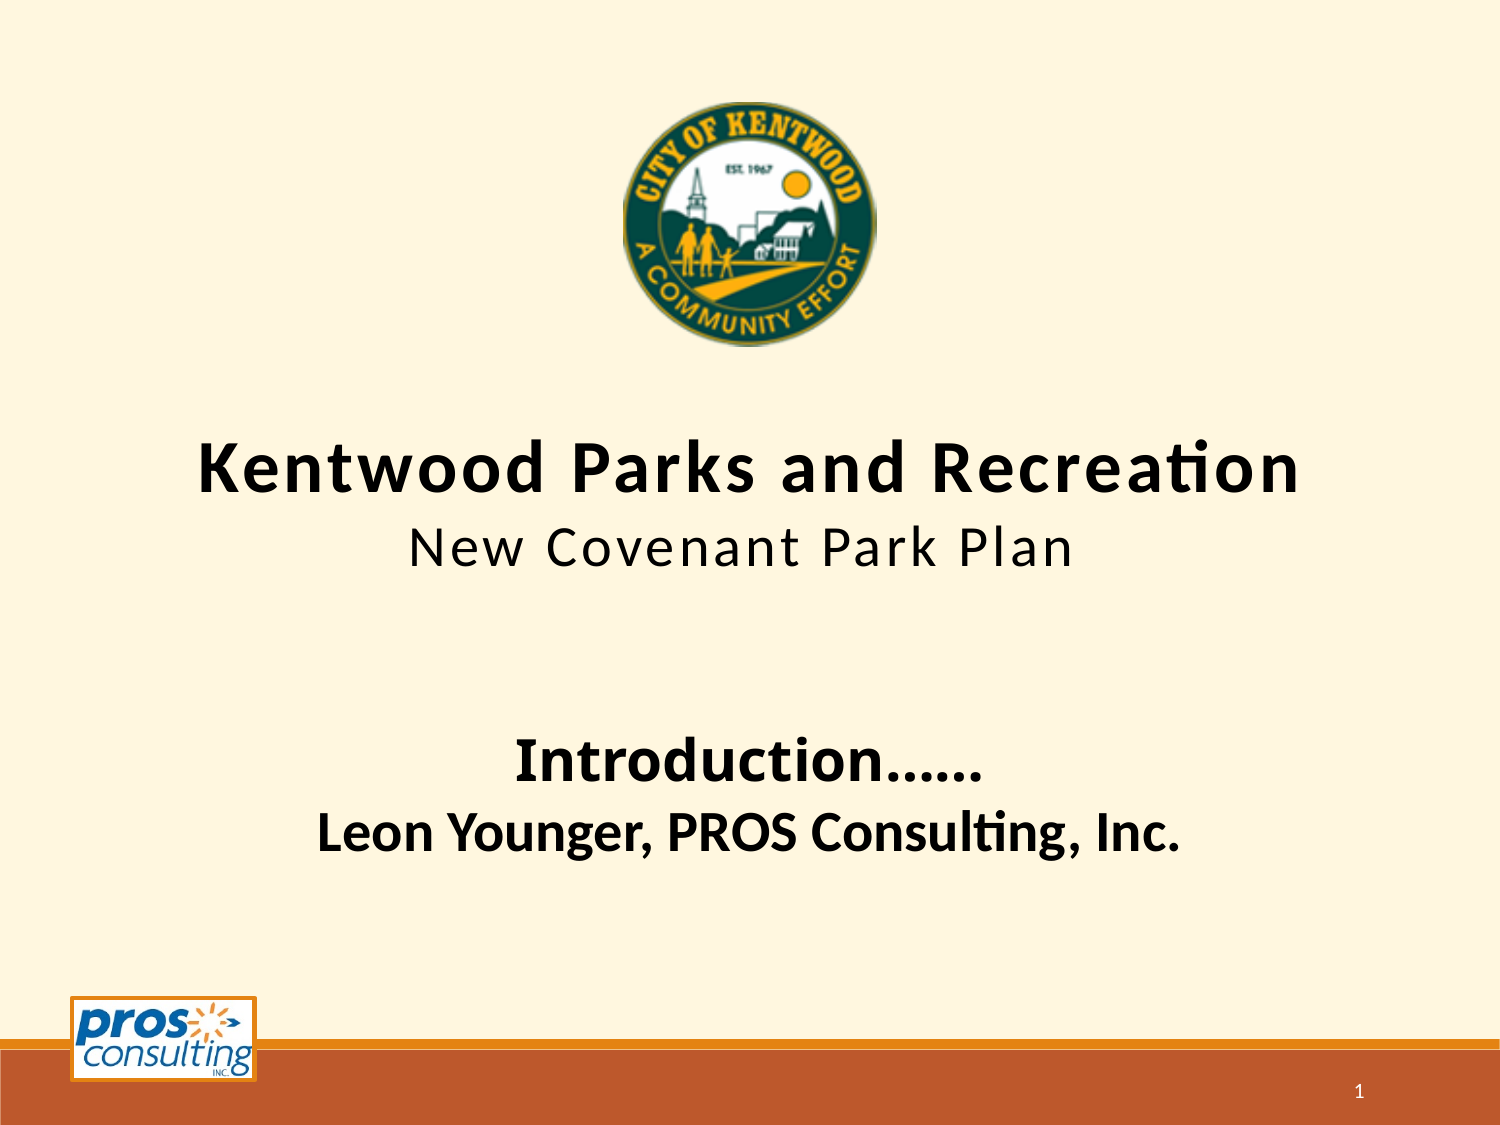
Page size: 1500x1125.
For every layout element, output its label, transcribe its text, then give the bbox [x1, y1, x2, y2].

picture [623, 101, 877, 348]
picture [73, 999, 253, 1079]
text_box Kentwood Parks and Recreation New Covenant Park Plan [173, 365, 1327, 586]
text_box Introduction…… Leon Younger, PROS Consulting, Inc. [284, 715, 1216, 871]
slide_number 1 [1218, 1059, 1380, 1120]
